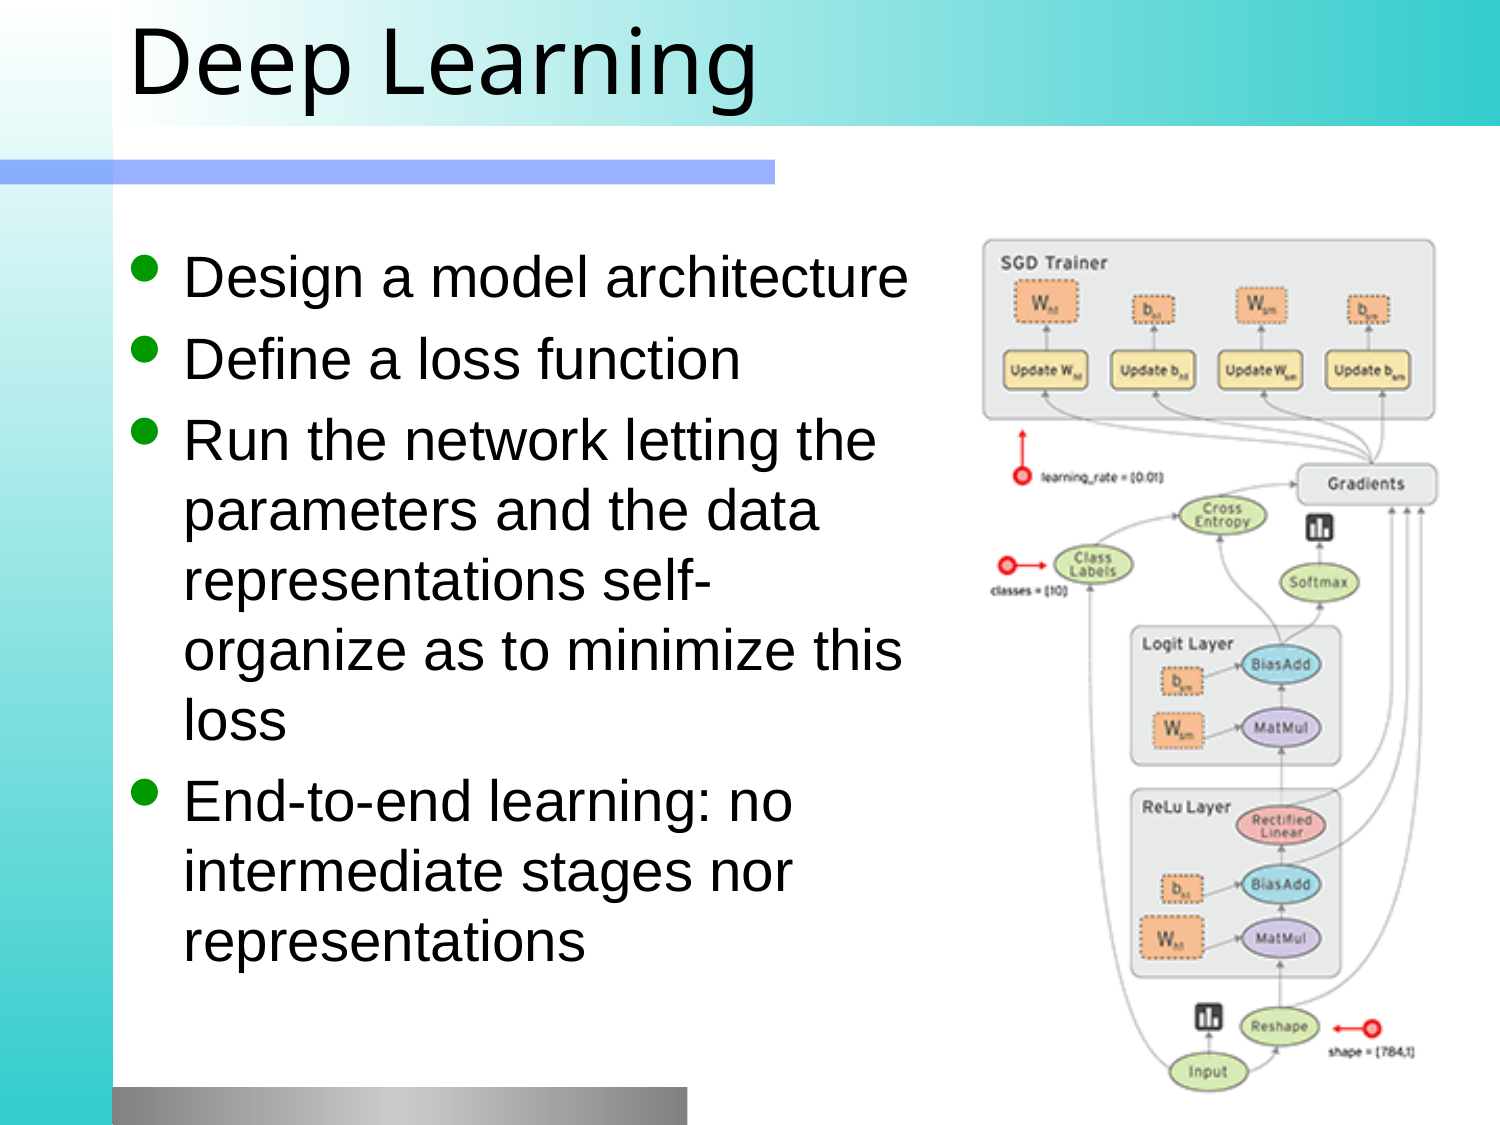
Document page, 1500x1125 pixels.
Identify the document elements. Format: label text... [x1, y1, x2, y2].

title Deep Learning [112, 0, 1500, 121]
list Design a model architecture Define a loss function Run the network letting the parameters and the data representations self-organize as to minimize this loss End-to-end learning: no intermediate stages nor representations [112, 231, 940, 1026]
picture [945, 195, 1471, 1125]
